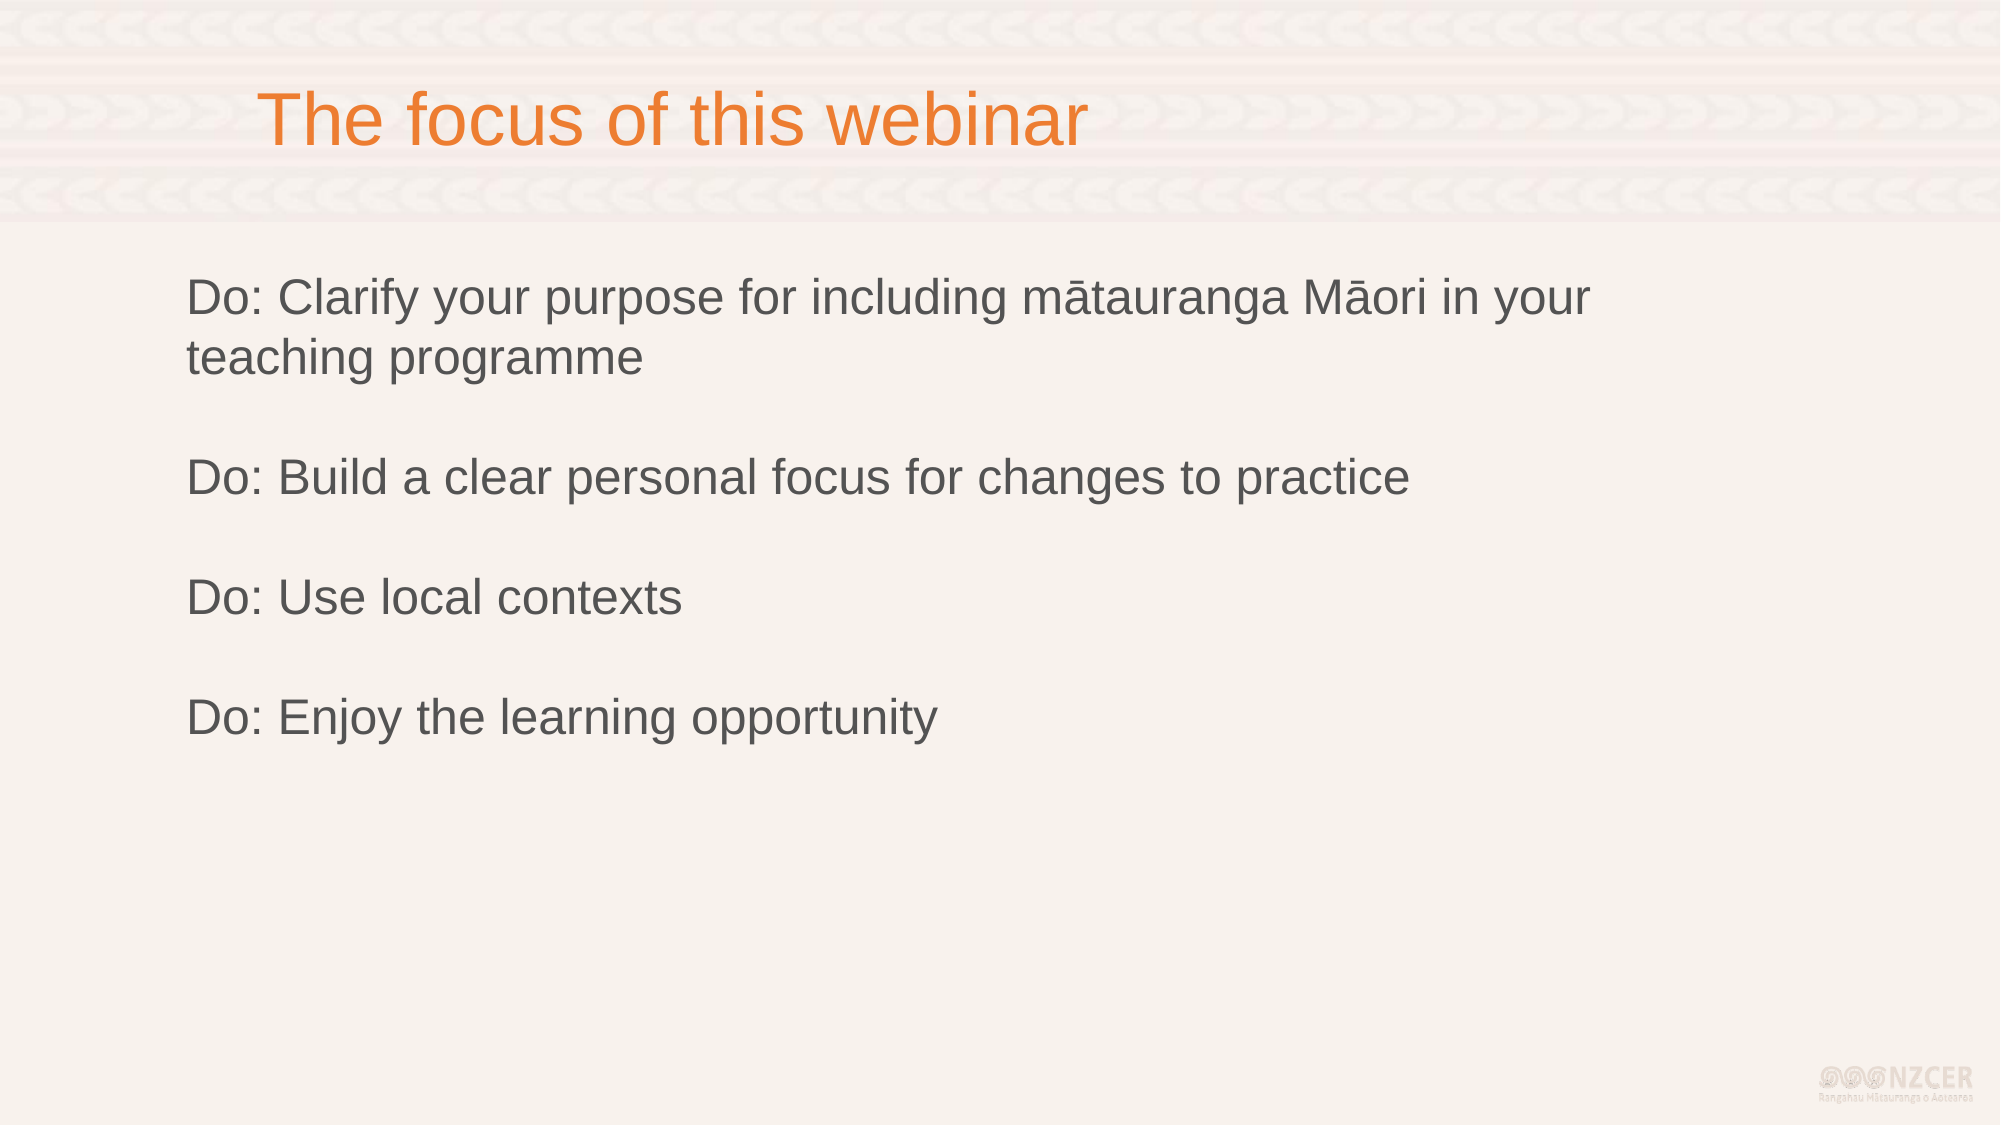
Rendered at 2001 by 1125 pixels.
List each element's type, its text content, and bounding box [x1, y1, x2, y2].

picture [0, 0, 2001, 222]
text_box Do: Clarify your purpose for including mātauranga Māori in your teaching programme Do: Build a clear personal focus for changes to practice Do: Use local contexts Do: Enjoy the learning opportunity [170, 257, 1760, 873]
picture [1819, 1066, 1973, 1104]
text_box The focus of this webinar [241, 62, 1438, 168]
